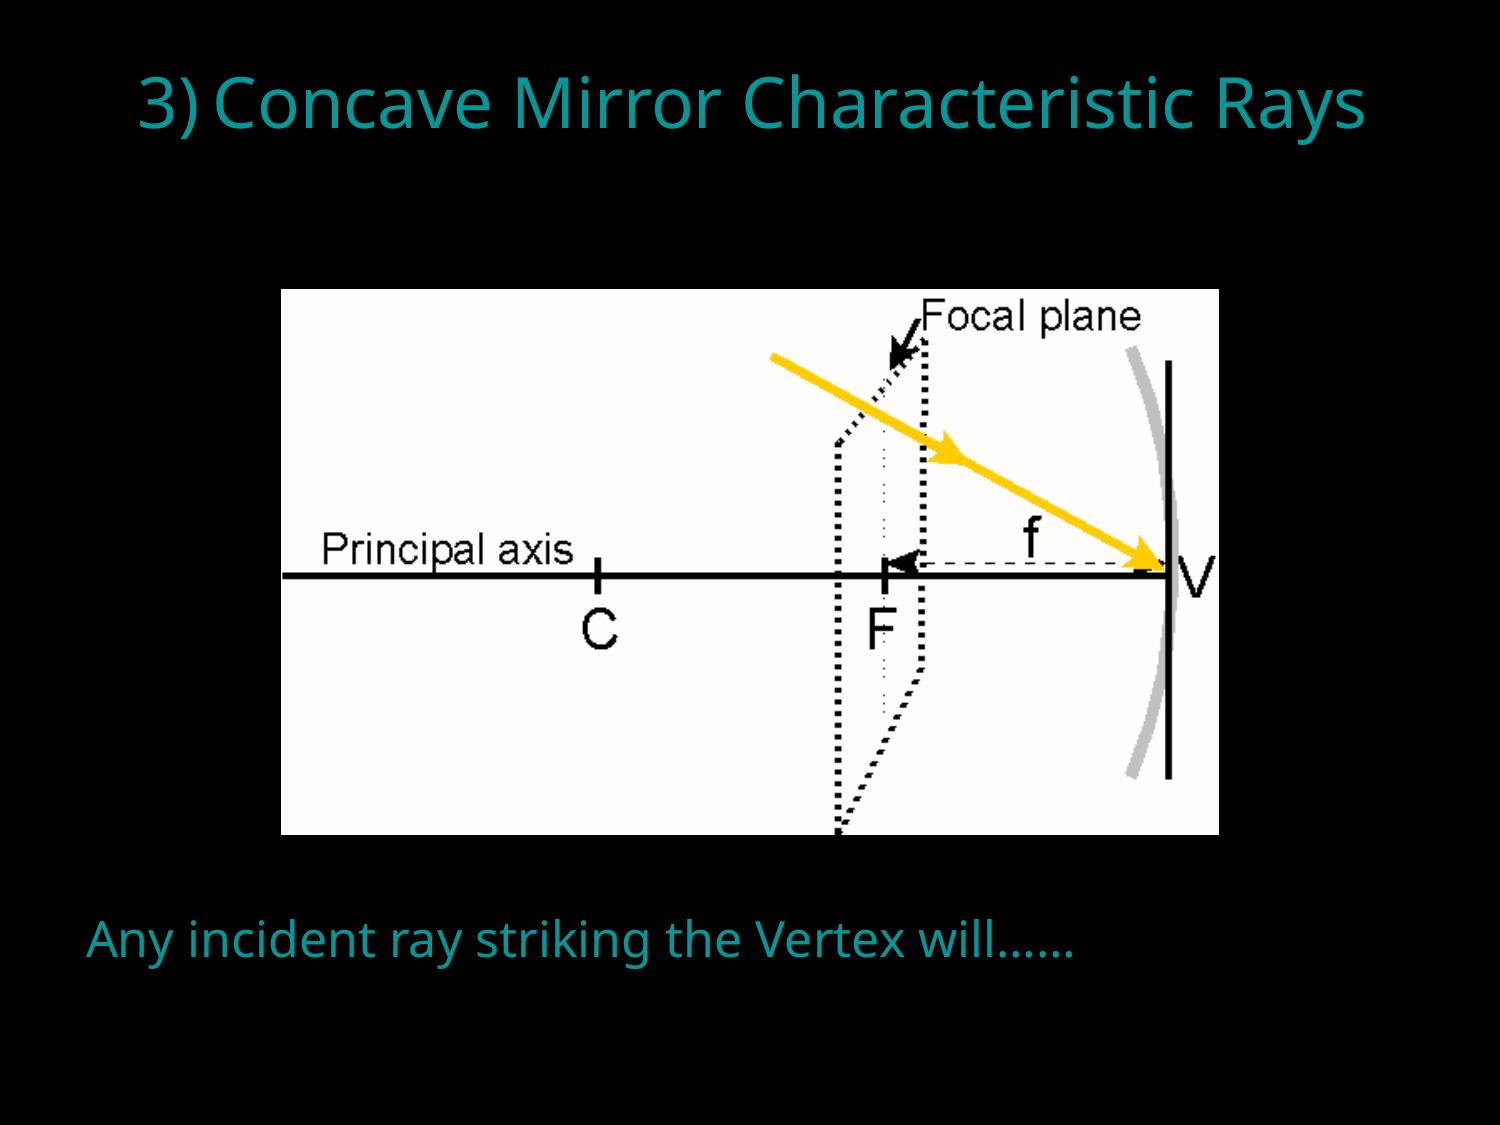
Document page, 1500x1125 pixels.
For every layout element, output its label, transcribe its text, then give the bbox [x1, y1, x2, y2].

picture [281, 289, 1219, 836]
text_box Concave Mirror Characteristic Rays [123, 49, 1384, 150]
text_box Any incident ray striking the Vertex will…… [71, 899, 1092, 975]
